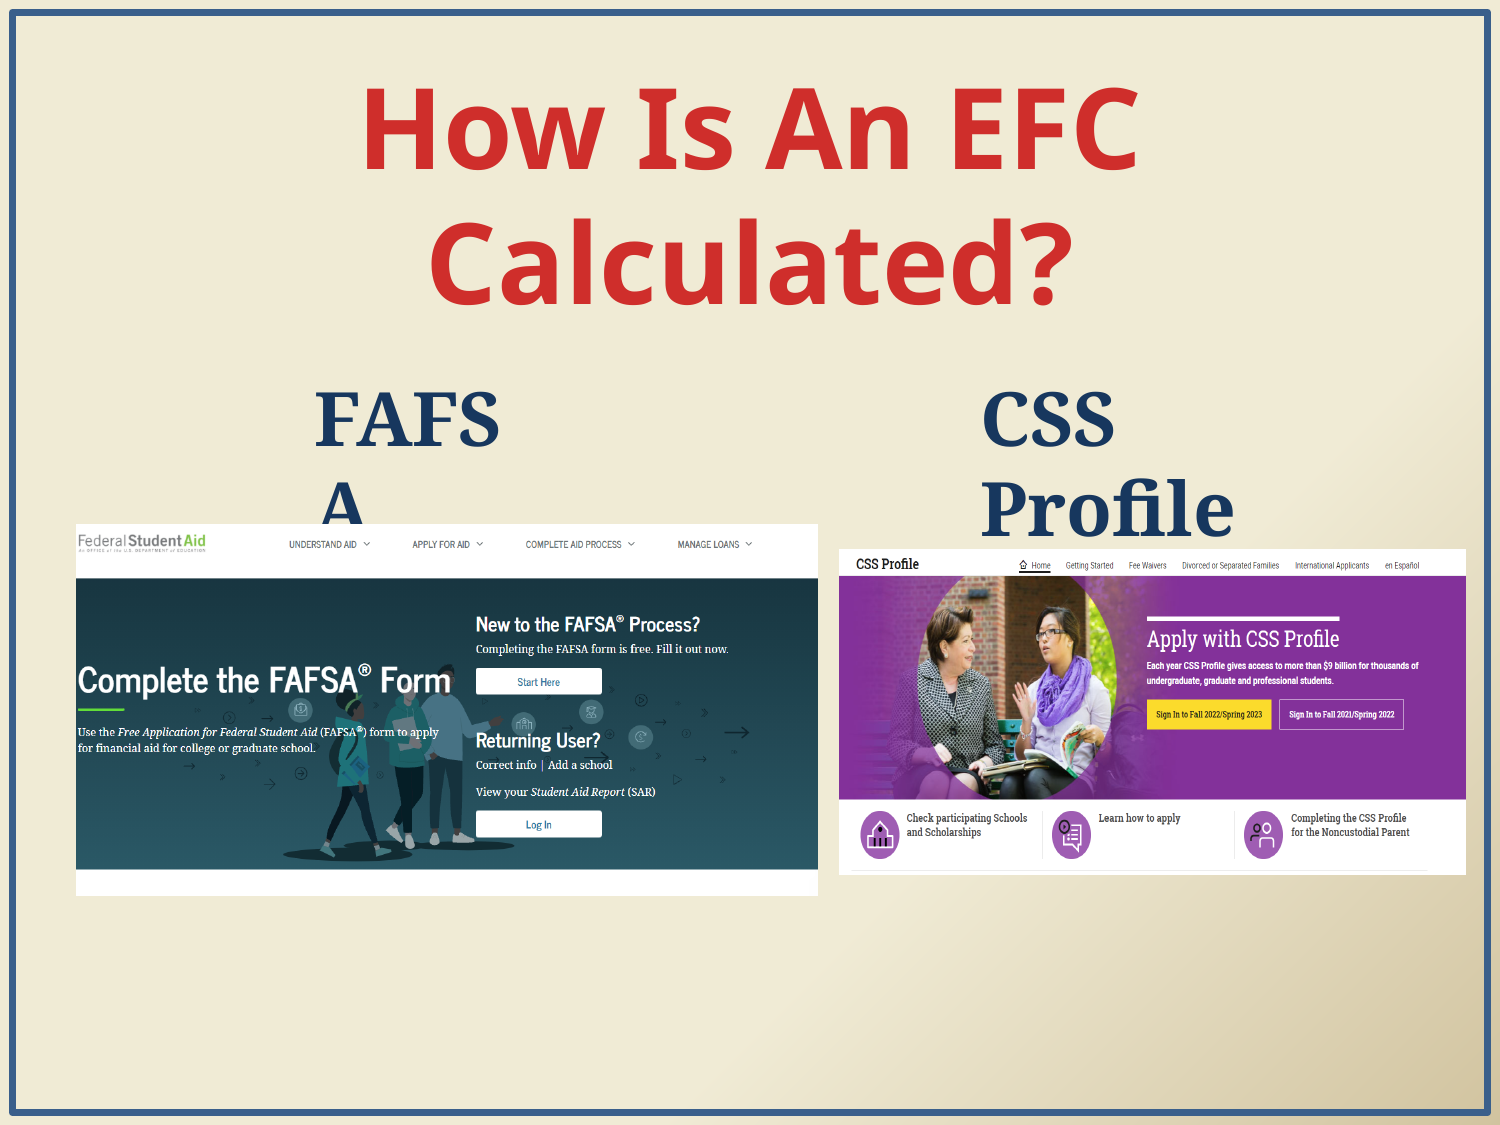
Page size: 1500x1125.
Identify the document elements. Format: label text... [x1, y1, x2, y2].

text_box [10, 10, 1490, 1115]
text_box CSS Profile [965, 364, 1357, 548]
picture [838, 549, 1467, 876]
text_box FAFSA [300, 364, 563, 523]
picture [75, 524, 818, 896]
